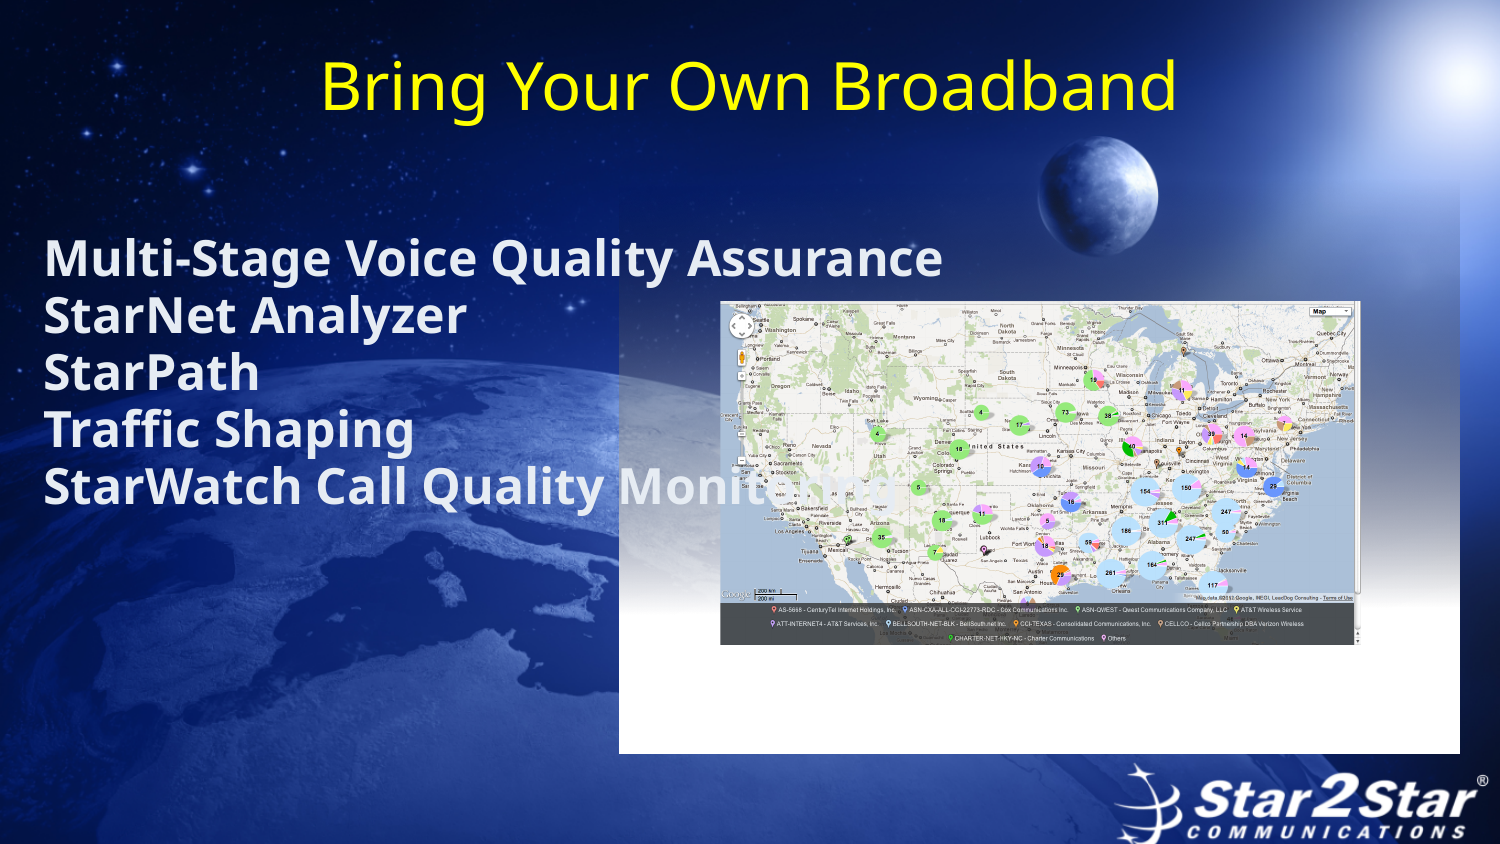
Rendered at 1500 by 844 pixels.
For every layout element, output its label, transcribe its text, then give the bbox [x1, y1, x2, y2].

title Bring Your Own Broadband [75, 13, 1425, 154]
text_box Multi-Stage Voice Quality Assurance StarNet Analyzer StarPath Traffic Shaping StarWatch Call Quality Monitoring [0, 170, 987, 782]
picture [0, 0, 1500, 844]
